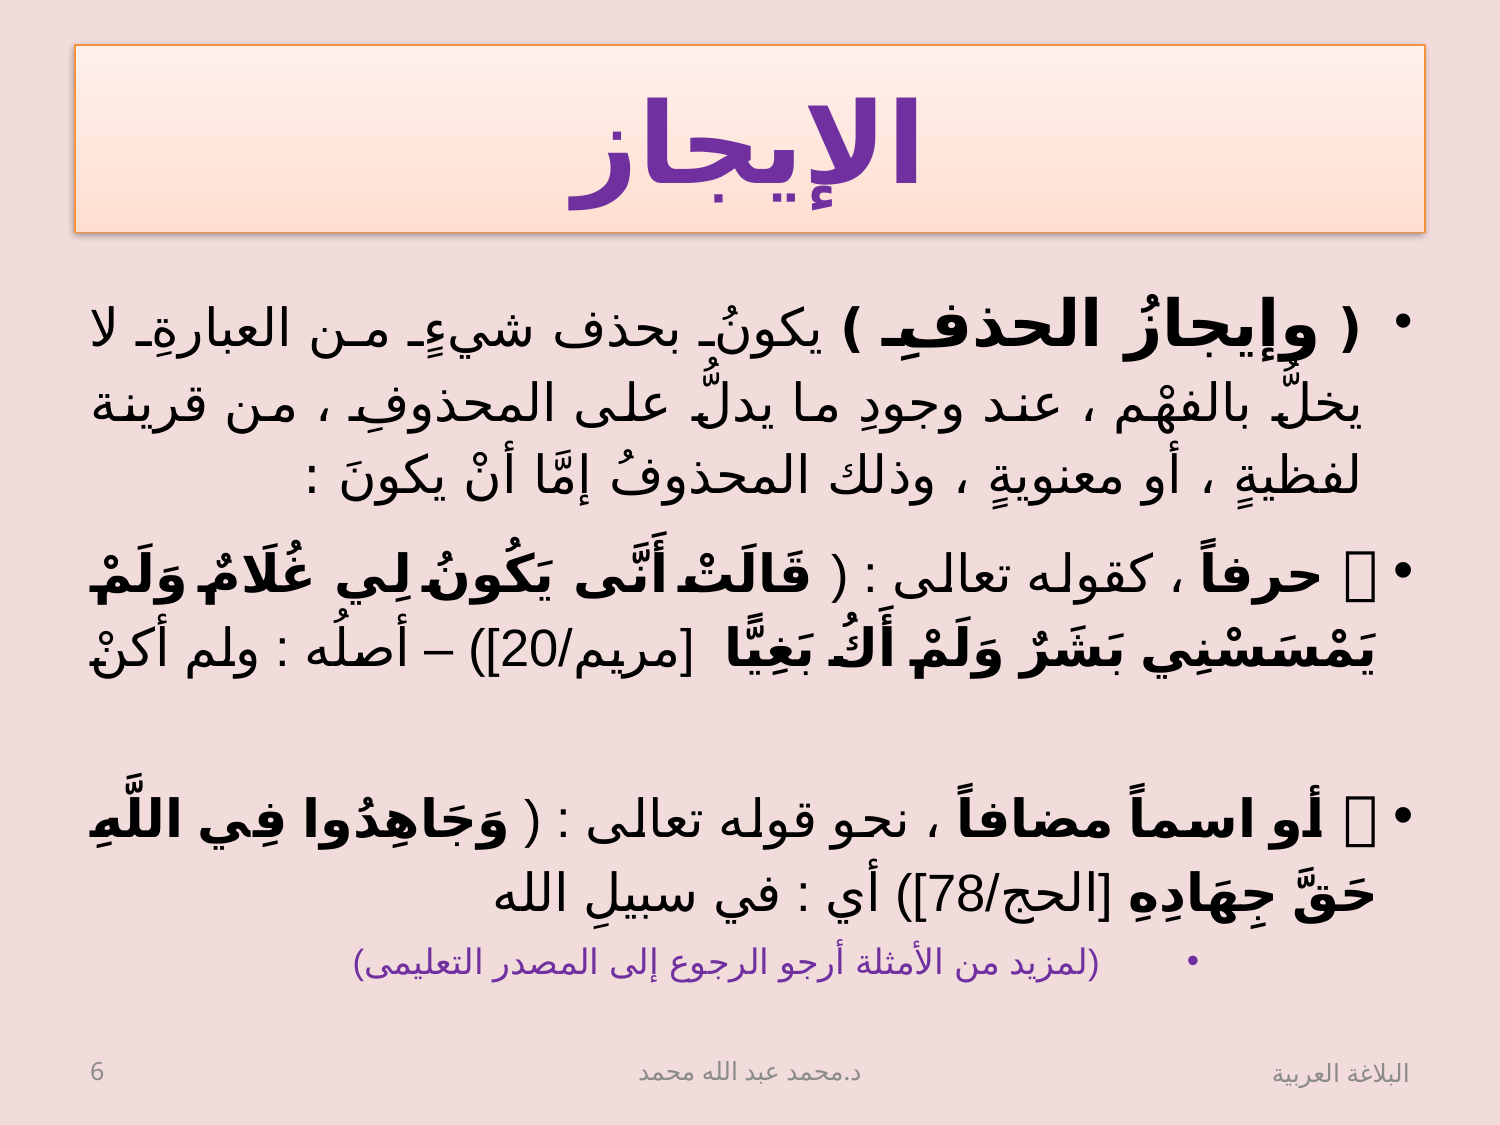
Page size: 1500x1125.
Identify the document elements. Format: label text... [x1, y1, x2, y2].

slide_number 6 [75, 1042, 425, 1103]
slide_number البلاغة العربية [1074, 1042, 1425, 1103]
list ( وإيجازُ الحذفِ ) يكونُ بحذف شيءٍ من العبارةِ لا يخلُّ بالفهْم ، عند وجودِ ما يدلُّ على المحذوفِ ، من قرينة لفظيةٍ ، أو معنويةٍ ، وذلك المحذوفُ إمَّا أنْ يكونَ :  حرفاً ، كقوله تعالى : ( قَالَتْ أَنَّى يَكُونُ لِي غُلَامٌ وَلَمْ يَمْسَسْنِي بَشَرٌ وَلَمْ أَكُ بَغِيًّا [مريم/20]) – أصلُه : ولم أكنْ  أو اسماً مضافاً ، نحو قوله تعالى : ( وَجَاهِدُوا فِي اللَّهِ حَقَّ جِهَادِهِ [الحج/78]) أي : في سبيلِ الله (لمزيد من الأمثلة أرجو الرجوع إلى المصدر التعليمى) [75, 262, 1425, 1005]
footer د.محمد عبد الله محمد [512, 1042, 988, 1103]
title الإيجاز [74, 44, 1426, 233]
